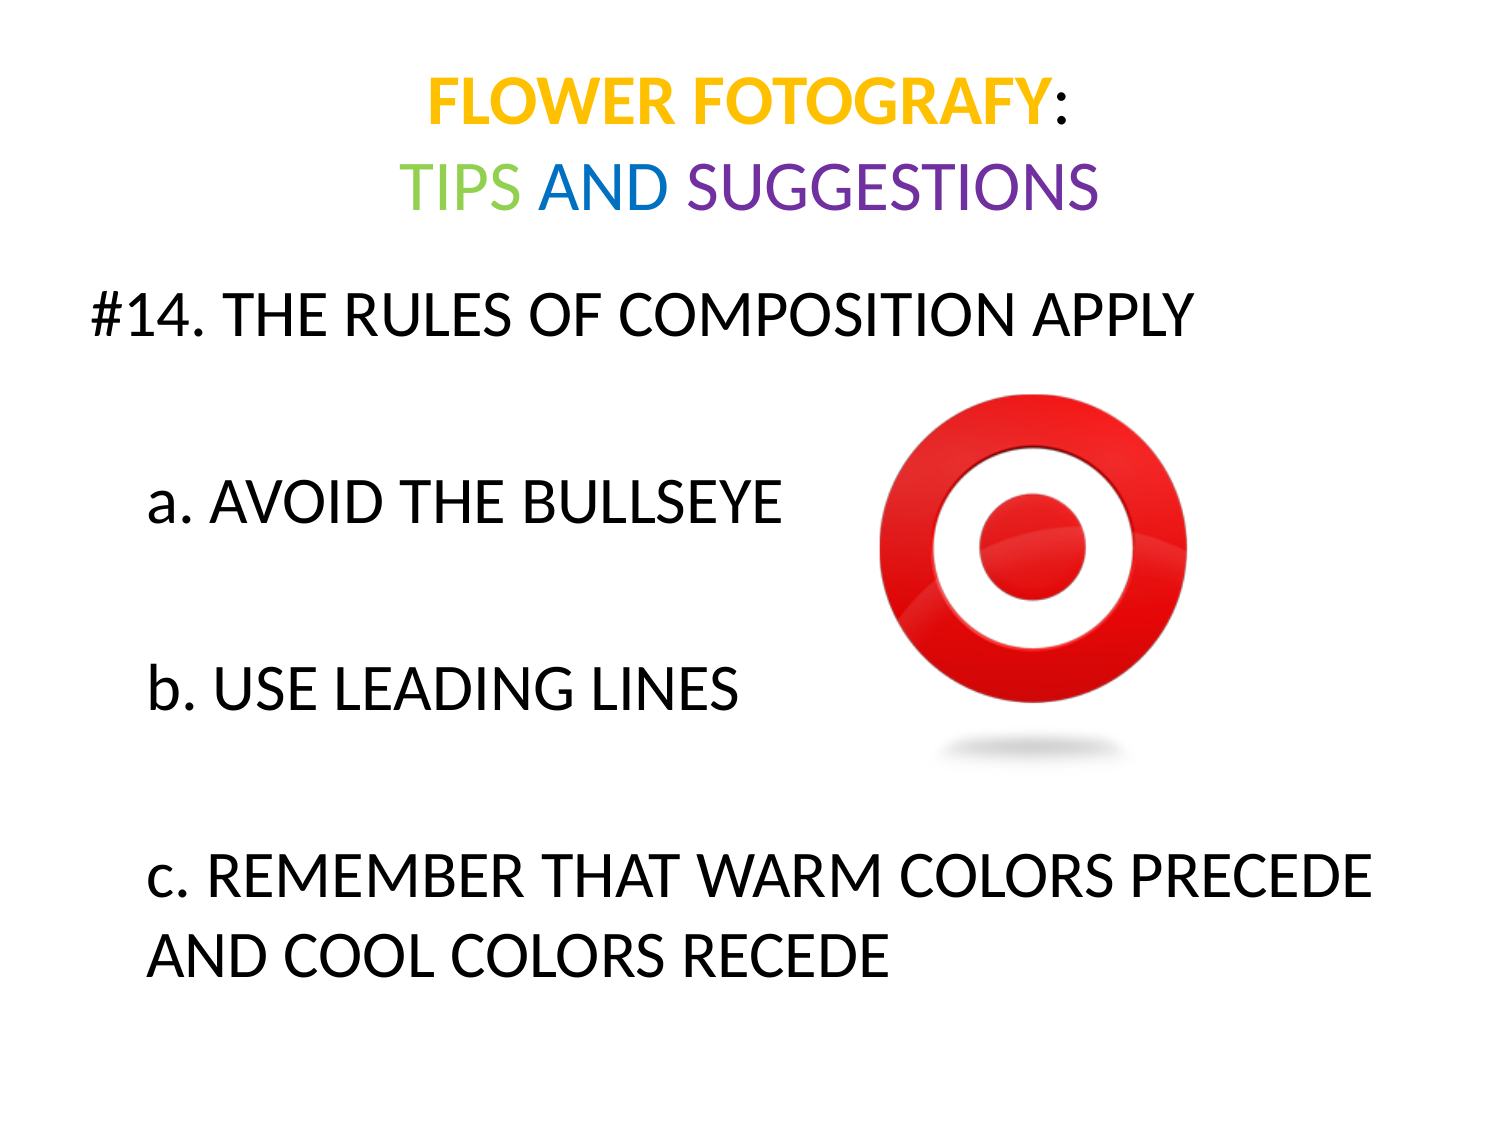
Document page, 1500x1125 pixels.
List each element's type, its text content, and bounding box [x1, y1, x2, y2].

list #14. THE RULES OF COMPOSITION APPLY a. AVOID THE BULLSEYE b. USE LEADING LINES c. REMEMBER THAT WARM COLORS PRECEDE AND COOL COLORS RECEDE [75, 262, 1425, 1005]
title FLOWER FOTOGRAFY: TIPS AND SUGGESTIONS [75, 45, 1425, 233]
picture [874, 374, 1219, 782]
